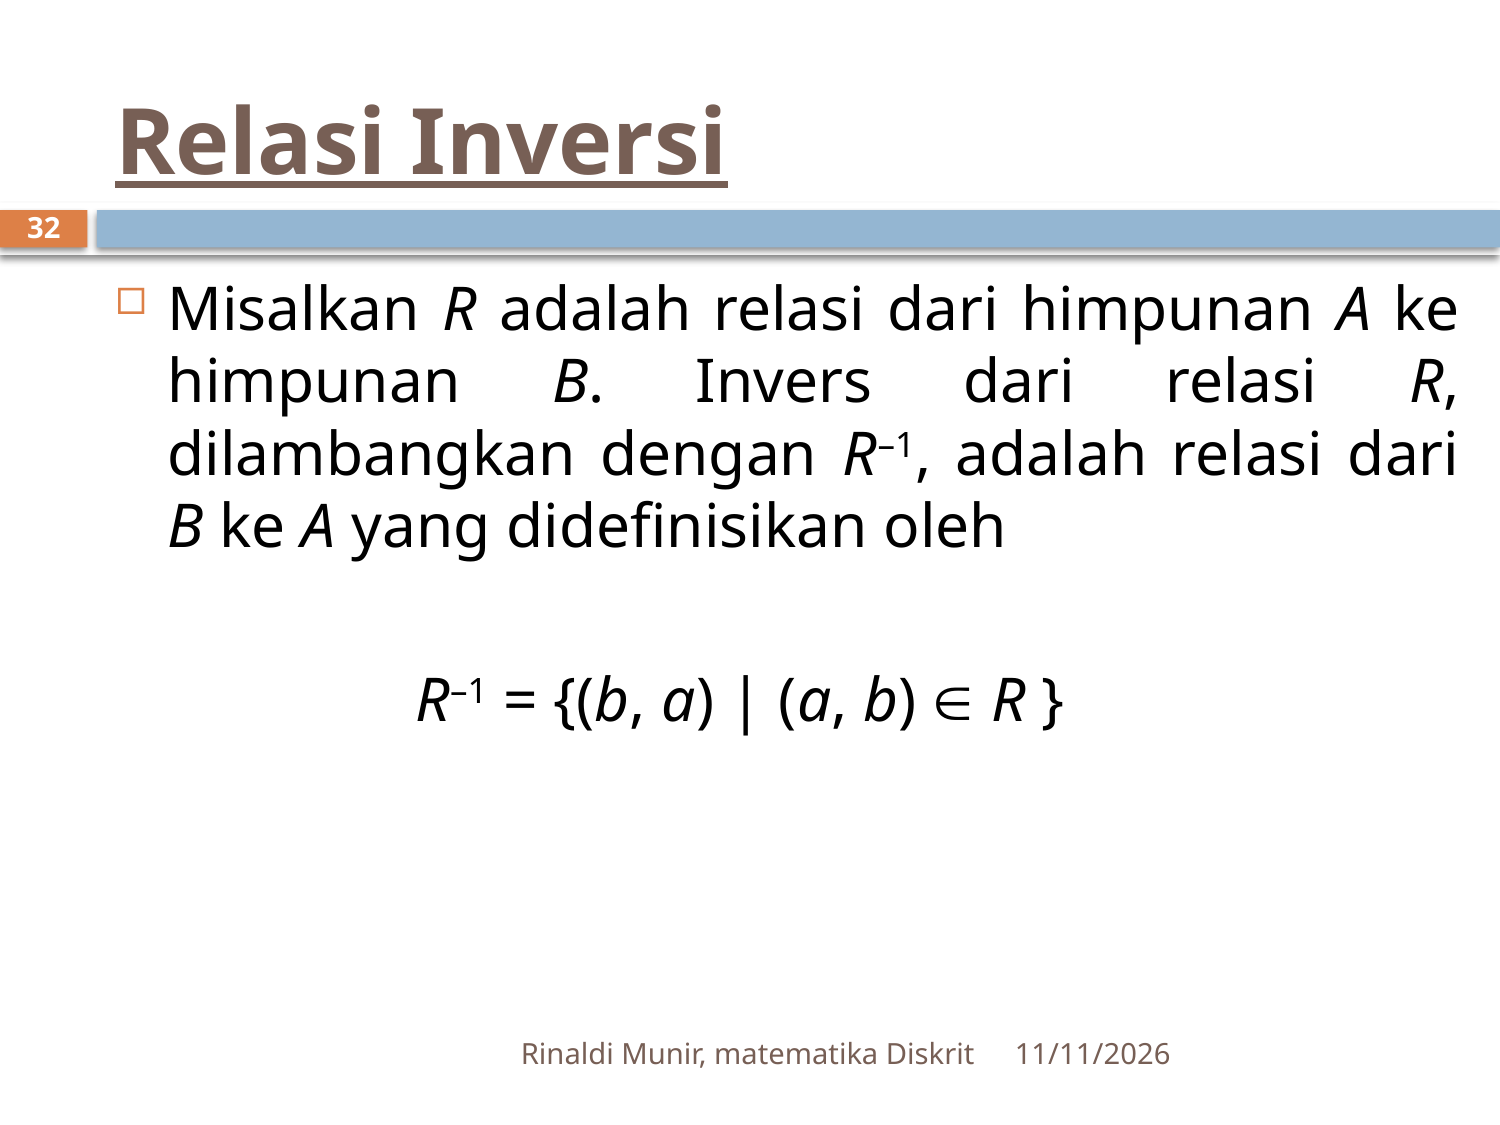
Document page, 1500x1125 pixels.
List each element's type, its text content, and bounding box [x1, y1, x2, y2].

footer Rinaldi Munir, matematika Diskrit [99, 1024, 990, 1085]
slide_number 32 [0, 208, 88, 249]
list Misalkan R adalah relasi dari himpunan A ke himpunan B. Invers dari relasi R, dilambangkan dengan R–1, adalah relasi dari B ke A yang didefinisikan oleh R–1 = {(b, a) | (a, b)  R } [100, 262, 1475, 1000]
title Relasi Inversi [100, 75, 1438, 200]
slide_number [999, 1025, 1438, 1085]
